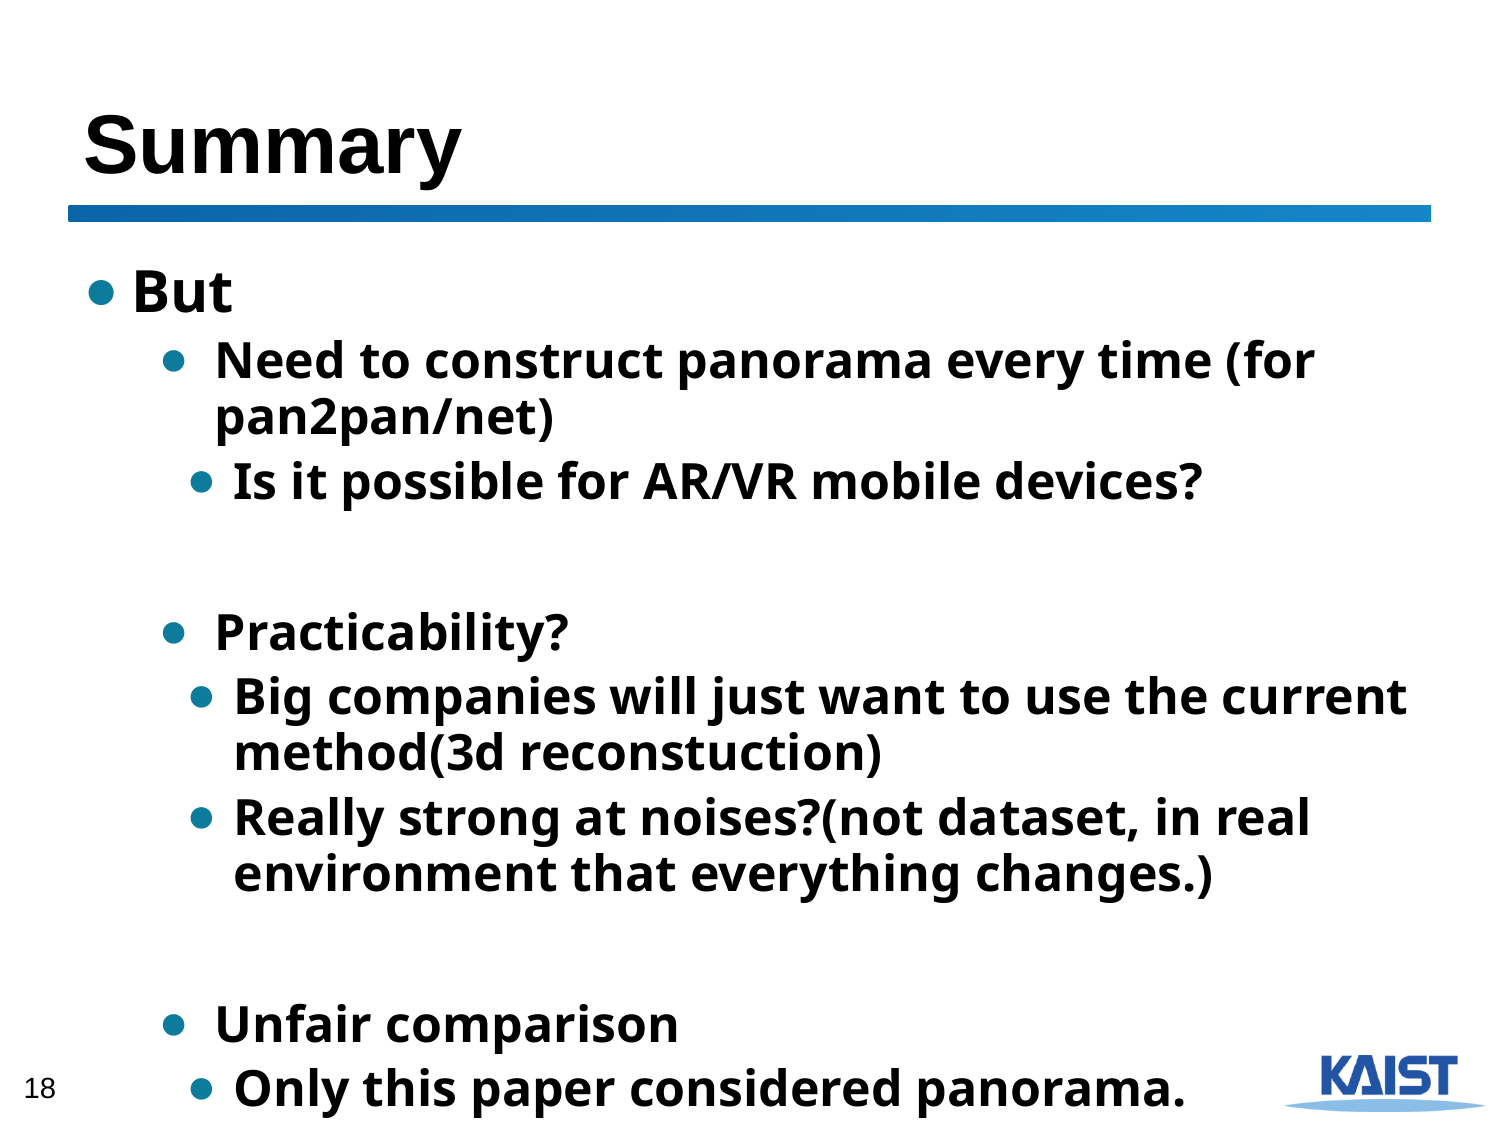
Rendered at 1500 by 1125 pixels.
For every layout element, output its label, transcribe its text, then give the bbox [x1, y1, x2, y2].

picture [1284, 1055, 1485, 1112]
list But Need to construct panorama every time (for pan2pan/net) Is it possible for AR/VR mobile devices? Practicability? Big companies will just want to use the current method(3d reconstuction) Really strong at noises?(not dataset, in real environment that everything changes.) Unfair comparison Only this paper considered panorama. [68, 260, 1434, 1092]
title Summary [68, 48, 1428, 198]
